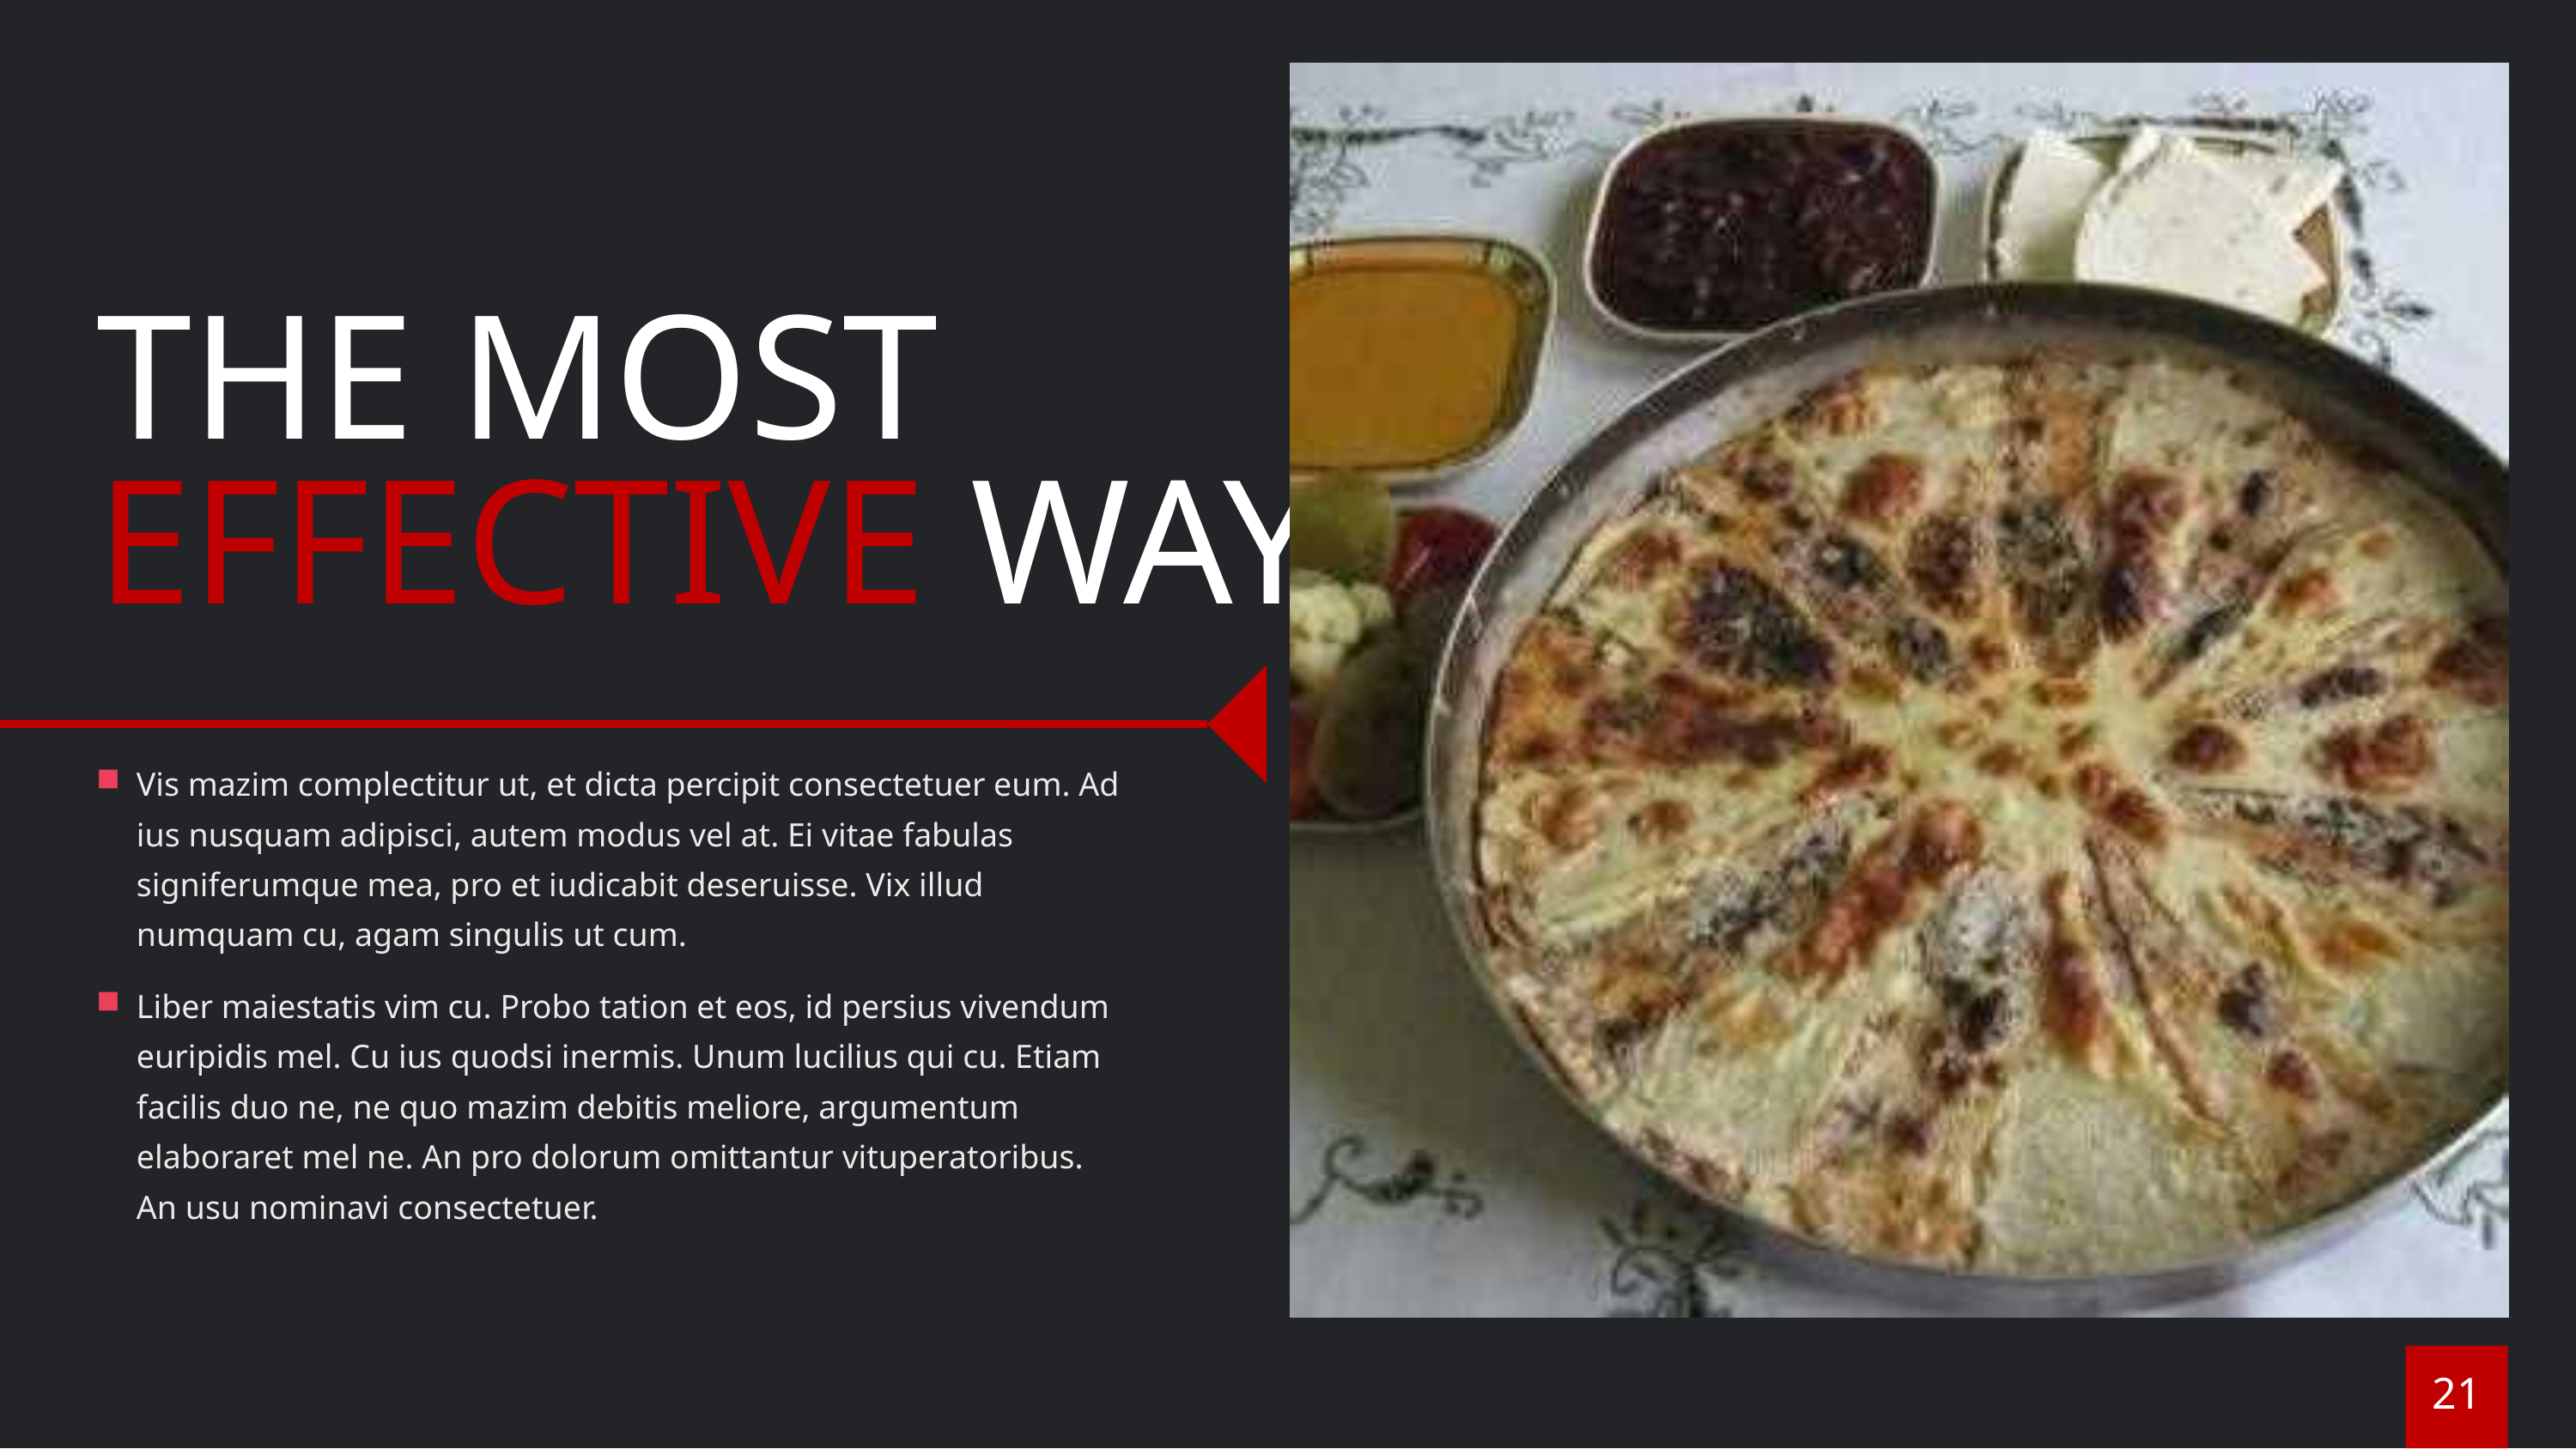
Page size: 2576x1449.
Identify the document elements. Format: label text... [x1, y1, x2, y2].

picture [1290, 63, 2509, 1318]
slide_number 21 [2404, 1356, 2509, 1434]
list Vis mazim complectitur ut, et dicta percipit consectetuer eum. Ad ius nusquam adipisci, autem modus vel at. Ei vitae fabulas signiferumque mea, pro et iudicabit deseruisse. Vix illud numquam cu, agam singulis ut cum. Liber maiestatis vim cu. Probo tation et eos, id persius vivendum euripidis mel. Cu ius quodsi inermis. Unum lucilius qui cu. Etiam facilis duo ne, ne quo mazim debitis meliore, argumentum elaboraret mel ne. An pro dolorum omittantur vituperatoribus. An usu nominavi consectetuer. [83, 746, 1145, 1318]
title THE MOST EFFECTIVE WAY [83, 96, 1290, 644]
